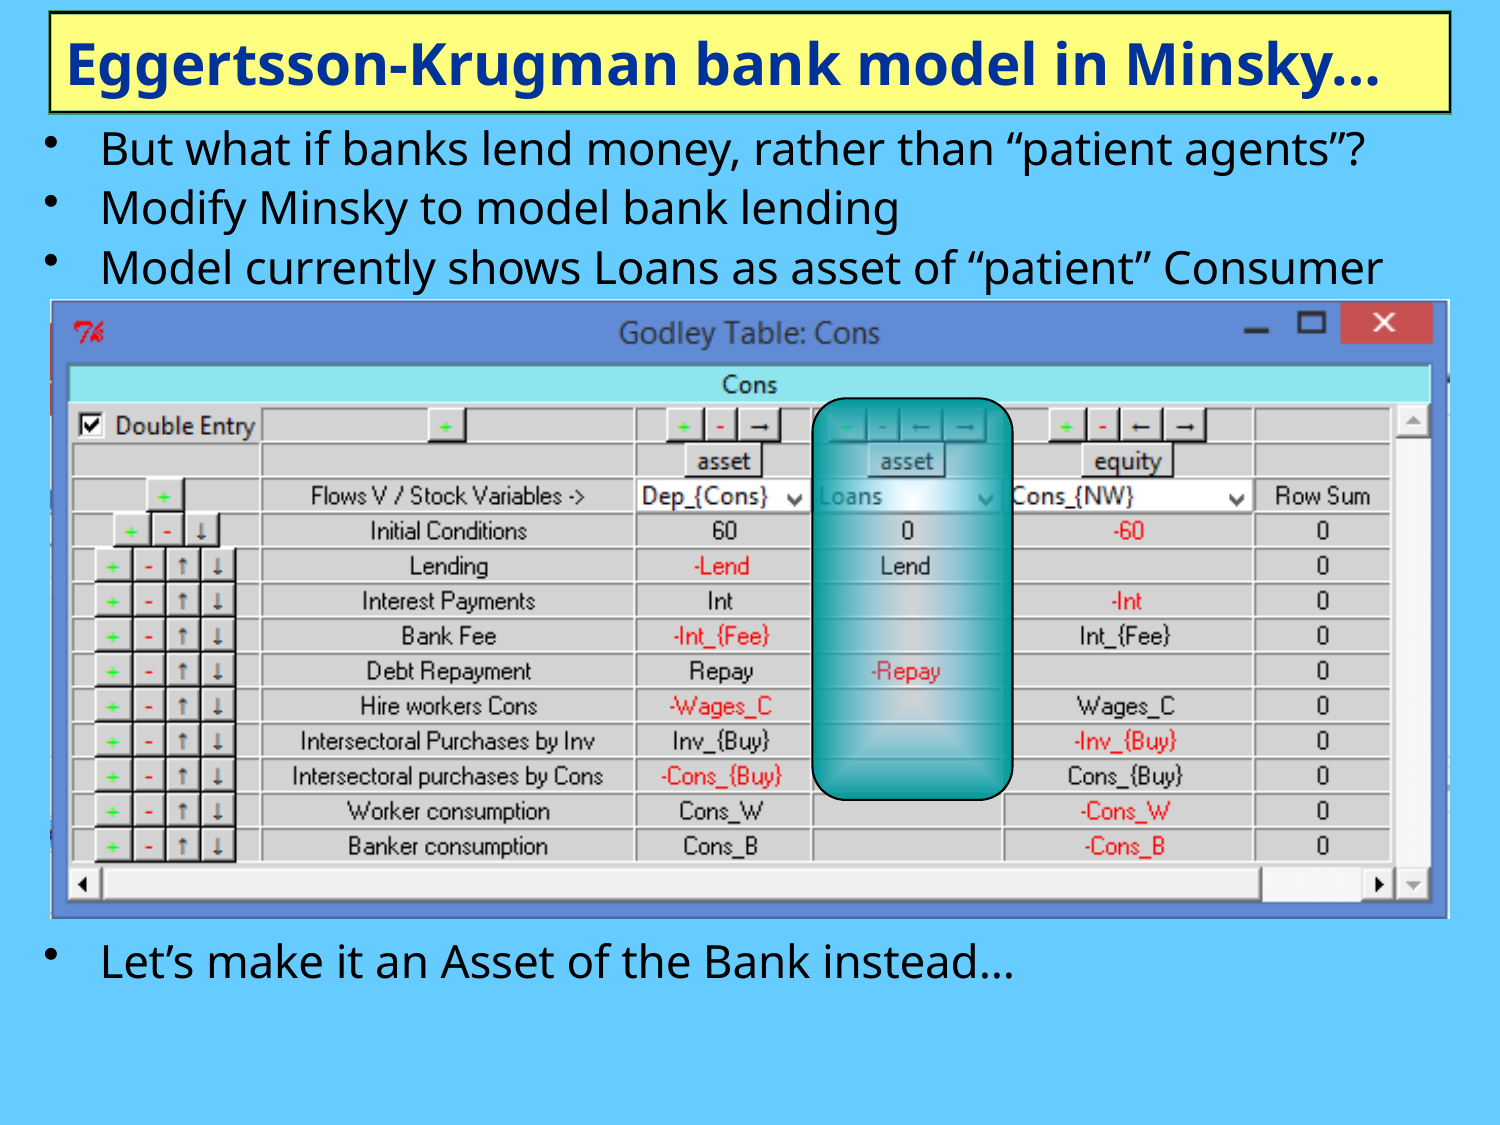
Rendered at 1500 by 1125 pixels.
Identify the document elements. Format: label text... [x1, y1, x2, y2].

title Eggertsson-Krugman bank model in Minsky… [49, 11, 1451, 112]
list But what if banks lend money, rather than “patient agents”? Modify Minsky to model bank lending Model currently shows Loans as asset of “patient” Consumer Agent… [37, 112, 1475, 300]
picture [49, 299, 1451, 919]
text_box Let’s make it an Asset of the Bank instead… [37, 924, 1475, 1113]
